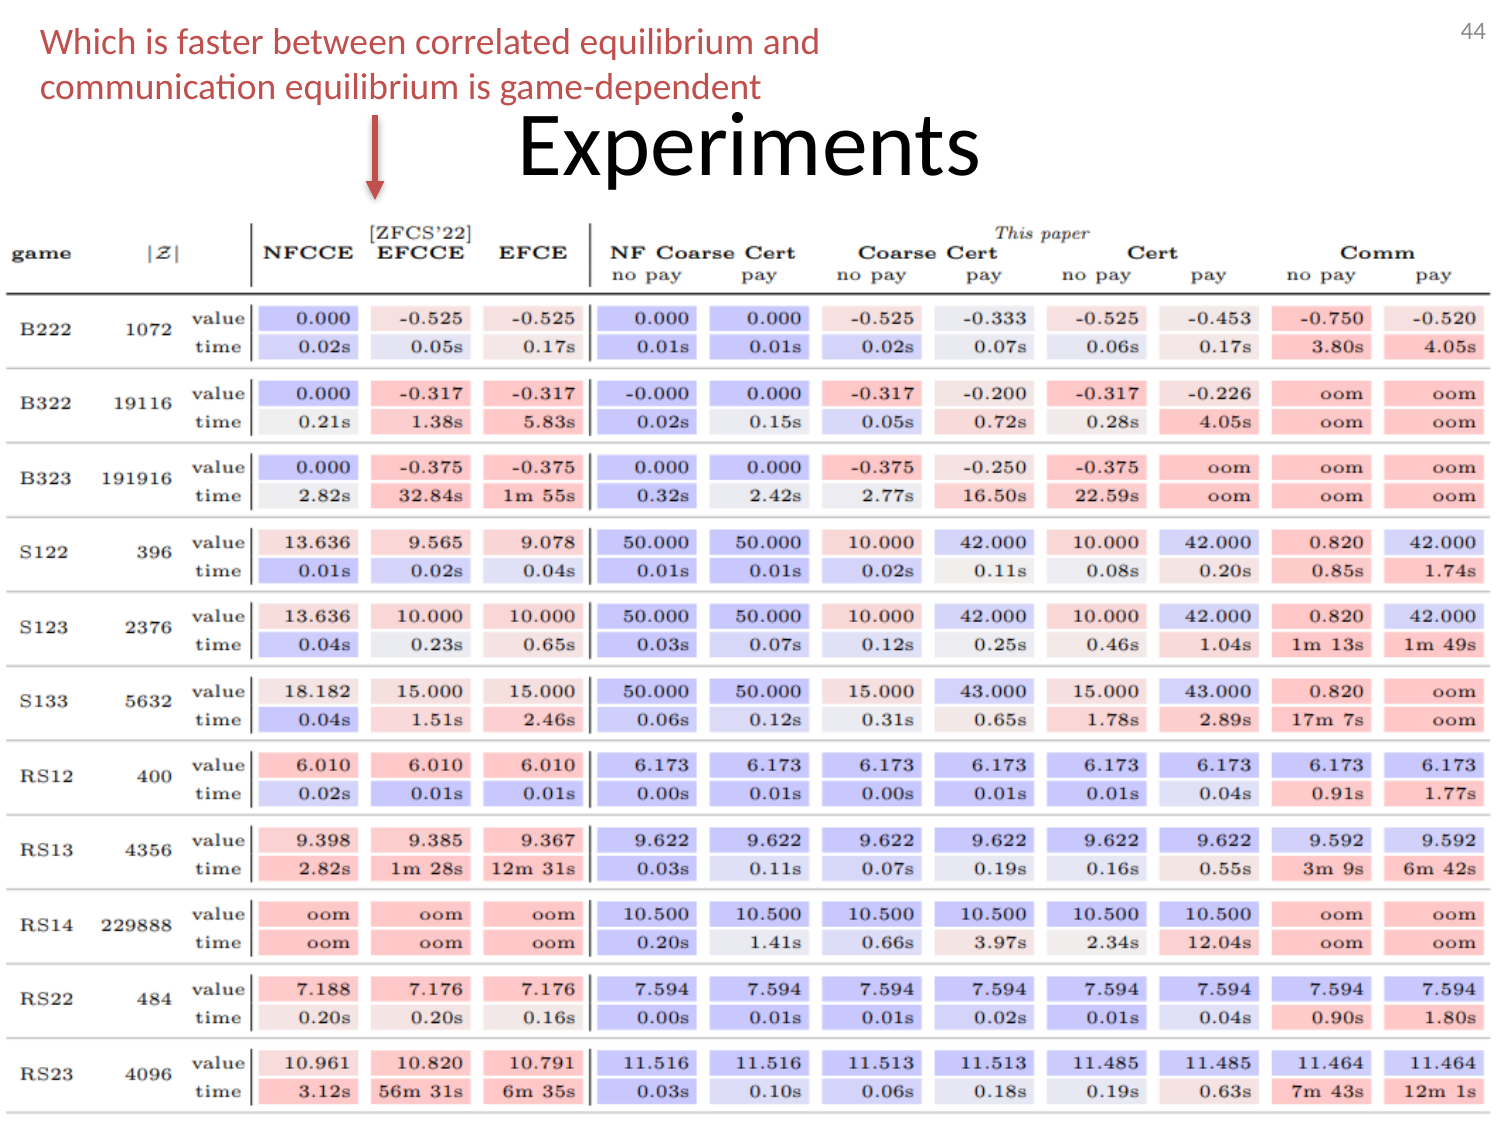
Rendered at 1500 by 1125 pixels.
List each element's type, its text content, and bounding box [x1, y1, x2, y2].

title Experiments [75, 45, 1425, 220]
slide_number 44 [1151, 0, 1500, 60]
picture [0, 222, 1500, 1125]
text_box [24, 9, 876, 201]
